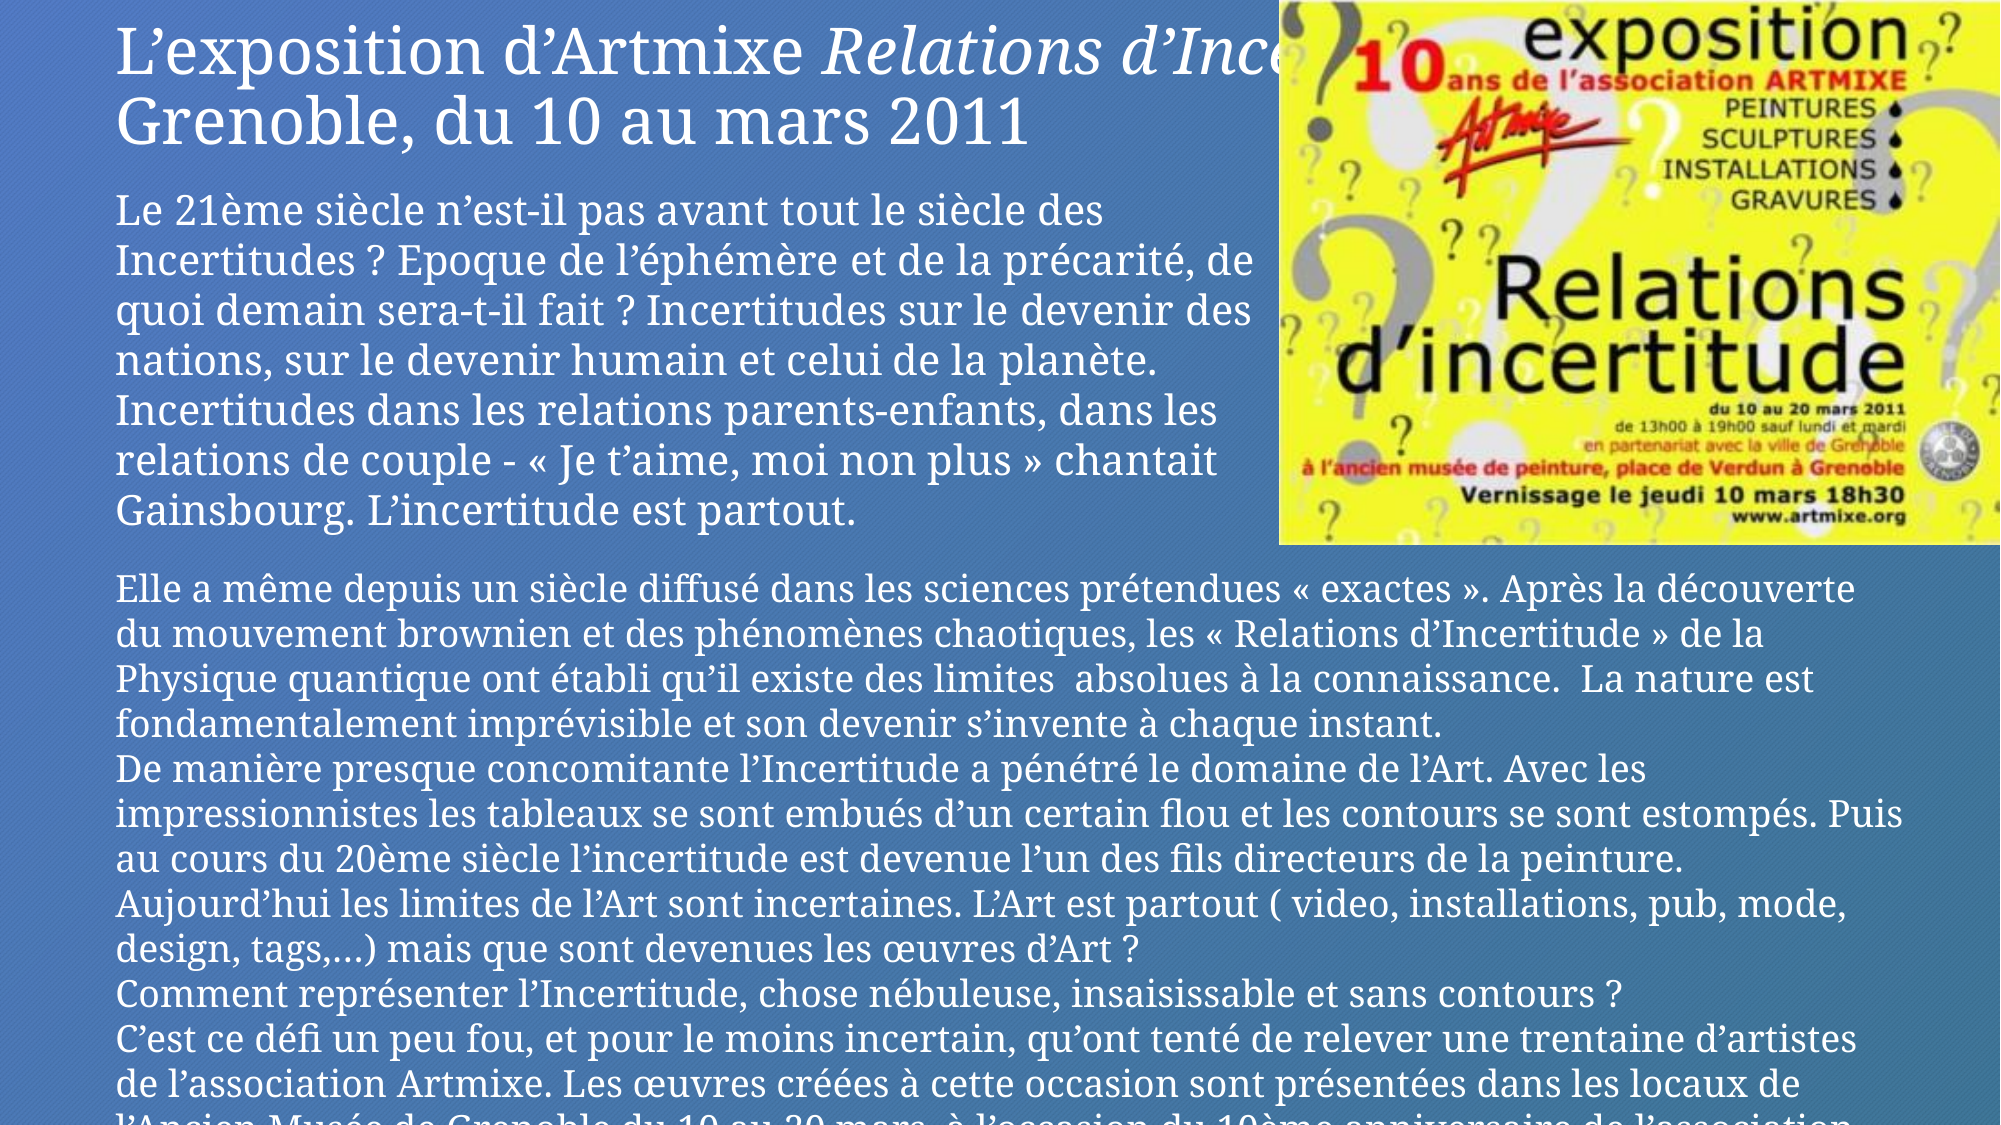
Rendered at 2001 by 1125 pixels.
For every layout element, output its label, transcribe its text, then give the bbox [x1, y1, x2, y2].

title L’exposition d’Artmixe Relations d’Incertitude Grenoble, du 10 au mars 2011 [100, 0, 1279, 176]
picture [1279, 0, 2000, 545]
text_box Le 21ème siècle n’est-il pas avant tout le siècle des Incertitudes ? Epoque de l’éphémère et de la précarité, de quoi demain sera-t-il fait ? Incertitudes sur le devenir des nations, sur le devenir humain et celui de la planète. Incertitudes dans les relations parents-enfants, dans les relations de couple - « Je t’aime, moi non plus » chantait Gainsbourg. L’incertitude est partout. [100, 176, 1273, 542]
text_box Elle a même depuis un siècle diffusé dans les sciences prétendues « exactes ». Après la découverte du mouvement brownien et des phénomènes chaotiques, les « Relations d’Incertitude » de la Physique quantique ont établi qu’il existe des limites absolues à la connaissance. La nature est fondamentalement imprévisible et son devenir s’invente à chaque instant. De manière presque concomitante l’Incertitude a pénétré le domaine de l’Art. Avec les impressionnistes les tableaux se sont embués d’un certain flou et les contours se sont estompés. Puis au cours du 20ème siècle l’incertitude est devenue l’un des fils directeurs de la peinture. Aujourd’hui les limites de l’Art sont incertaines. L’Art est partout ( video, installations, pub, mode, design, tags,…) mais que sont devenues les œuvres d’Art ? Comment représenter l’Incertitude, chose nébuleuse, insaisissable et sans contours ? C’est ce défi un peu fou, et pour le moins incertain, qu’ont tenté de relever une trentaine d’artistes de l’association Artmixe. Les œuvres créées à cette occasion sont présentées dans les locaux de l’Ancien Musée de Grenoble du 10 au 20 mars, à l’occasion du 10ème anniversaire de l’association, en partenariat avec la ville de Grenoble. [100, 557, 1926, 1125]
